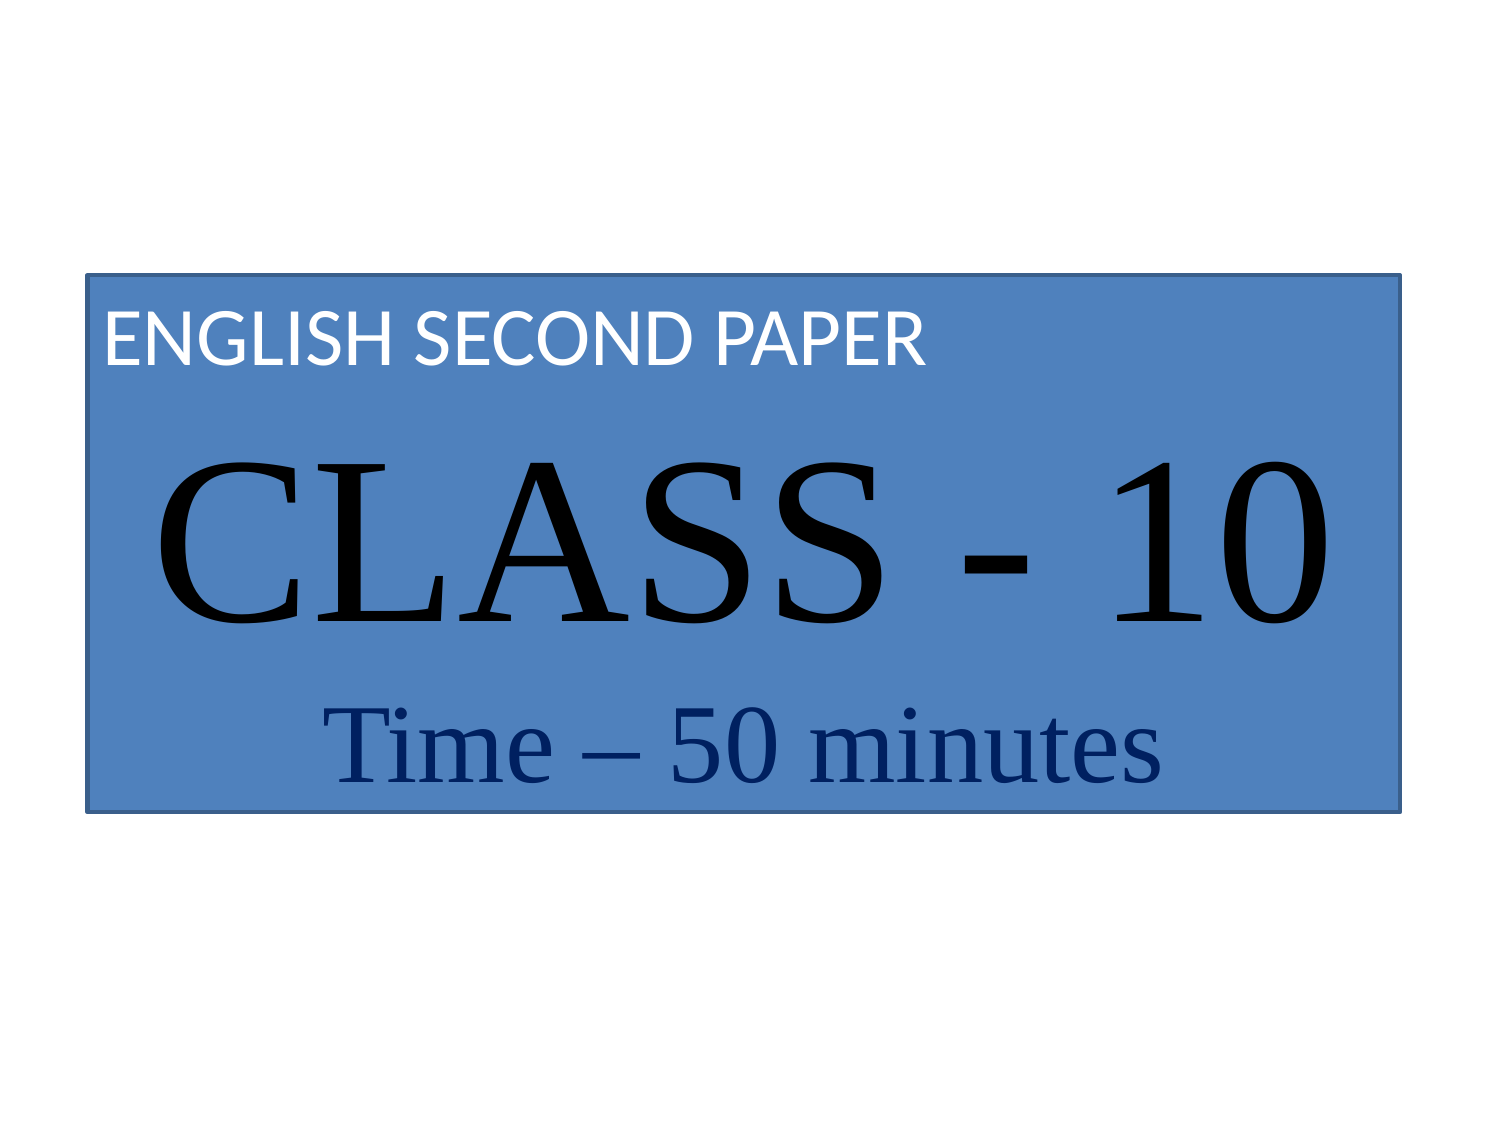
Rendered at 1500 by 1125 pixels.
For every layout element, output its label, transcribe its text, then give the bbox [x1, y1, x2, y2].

text_box ENGLISH SECOND PAPER CLASS - 10 Time – 50 minutes [85, 273, 1402, 814]
